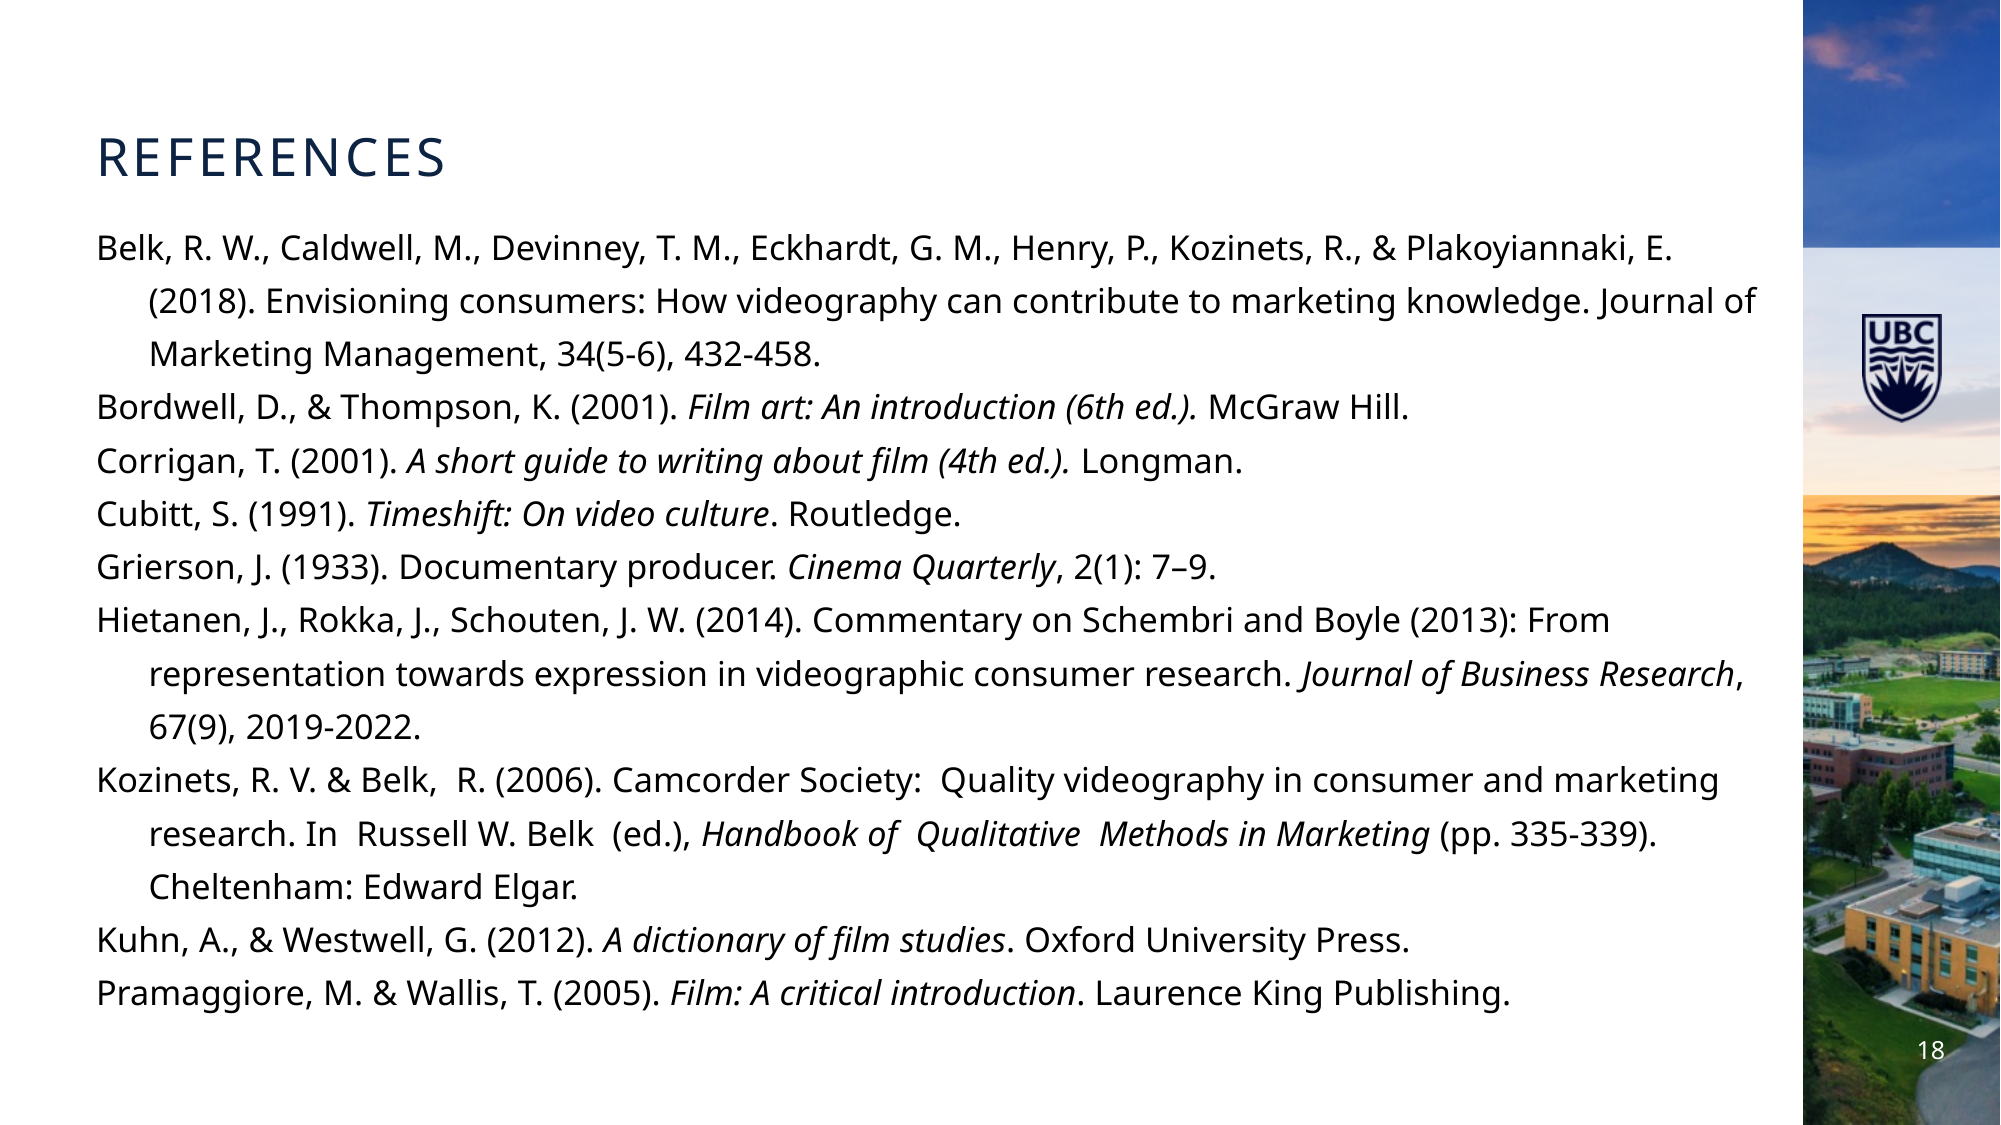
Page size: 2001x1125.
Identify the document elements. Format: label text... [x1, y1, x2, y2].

list Belk, R. W., Caldwell, M., Devinney, T. M., Eckhardt, G. M., Henry, P., Kozinets, R., & Plakoyiannaki, E. (2018). Envisioning consumers: How videography can contribute to marketing knowledge. Journal of Marketing Management, 34(5-6), 432-458. Bordwell, D., & Thompson, K. (2001). Film art: An introduction (6th ed.). McGraw Hill. Corrigan, T. (2001). A short guide to writing about film (4th ed.). Longman. Cubitt, S. (1991). Timeshift: On video culture. Routledge. Grierson, J. (1933). Documentary producer. Cinema Quarterly, 2(1): 7–9. Hietanen, J., Rokka, J., Schouten, J. W. (2014). Commentary on Schembri and Boyle (2013): From representation towards expression in videographic consumer research. Journal of Business Research, 67(9), 2019-2022. Kozinets, R. V. & Belk, R. (2006). Camcorder Society: Quality videography in consumer and marketing research. In Russell W. Belk (ed.), Handbook of Qualitative Methods in Marketing (pp. 335-339). Cheltenham: Edward Elgar. Kuhn, A., & Westwell, G. (2012). A dictionary of film studies. Oxford University Press. Pramaggiore, M. & Wallis, T. (2005). Film: A critical introduction. Laurence King Publishing. [96, 213, 1772, 1023]
picture [1862, 314, 1942, 423]
list references [96, 90, 1772, 213]
picture [1803, 496, 2000, 1125]
picture [1803, 0, 2000, 247]
